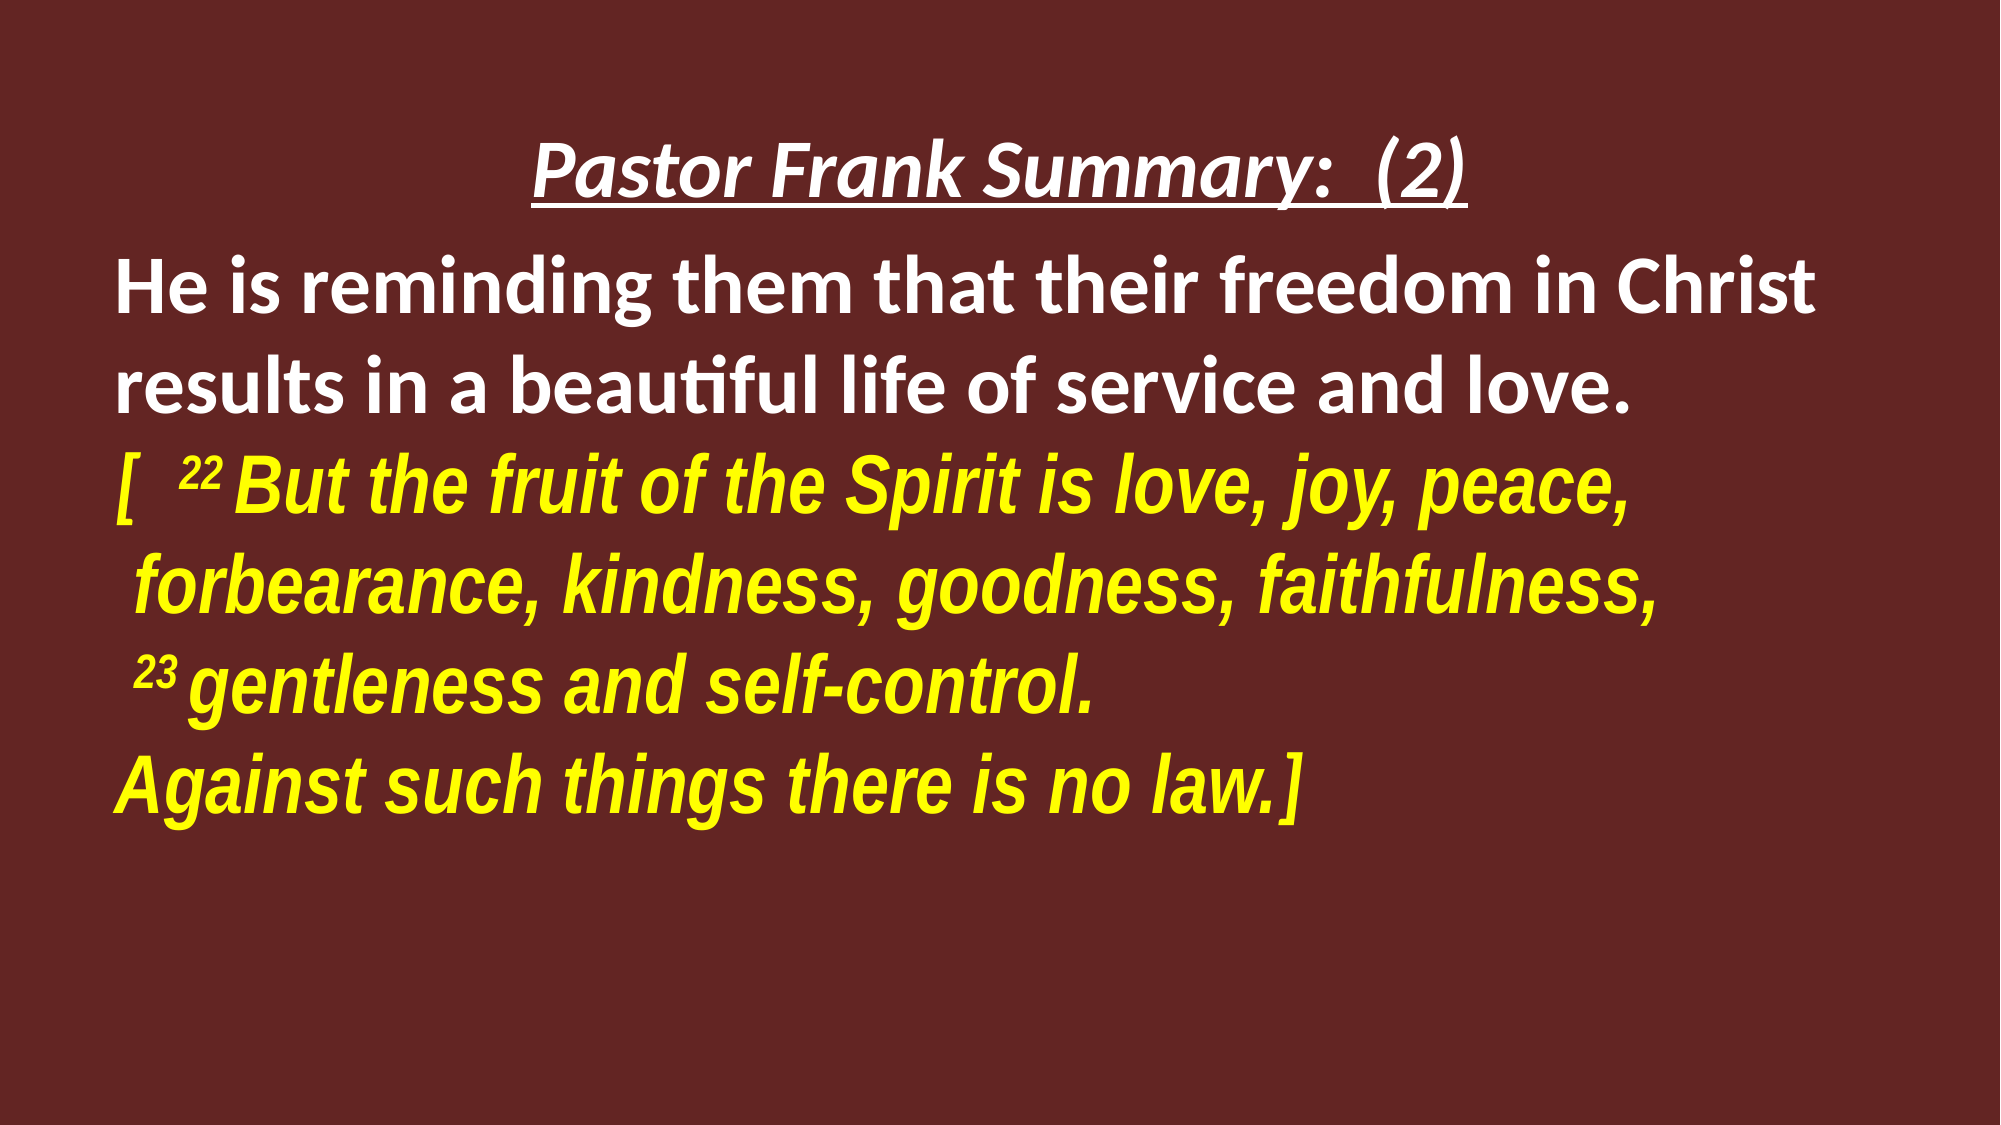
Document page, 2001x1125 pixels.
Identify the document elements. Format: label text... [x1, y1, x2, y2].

subtitle Pastor Frank Summary: (2) He is reminding them that their freedom in Christ results in a beautiful life of service and love. [ 22 But the fruit of the Spirit is love, joy, peace, forbearance, kindness, goodness, faithfulness, 23 gentleness and self-control. Against such things there is no law.] [99, 0, 1900, 1125]
